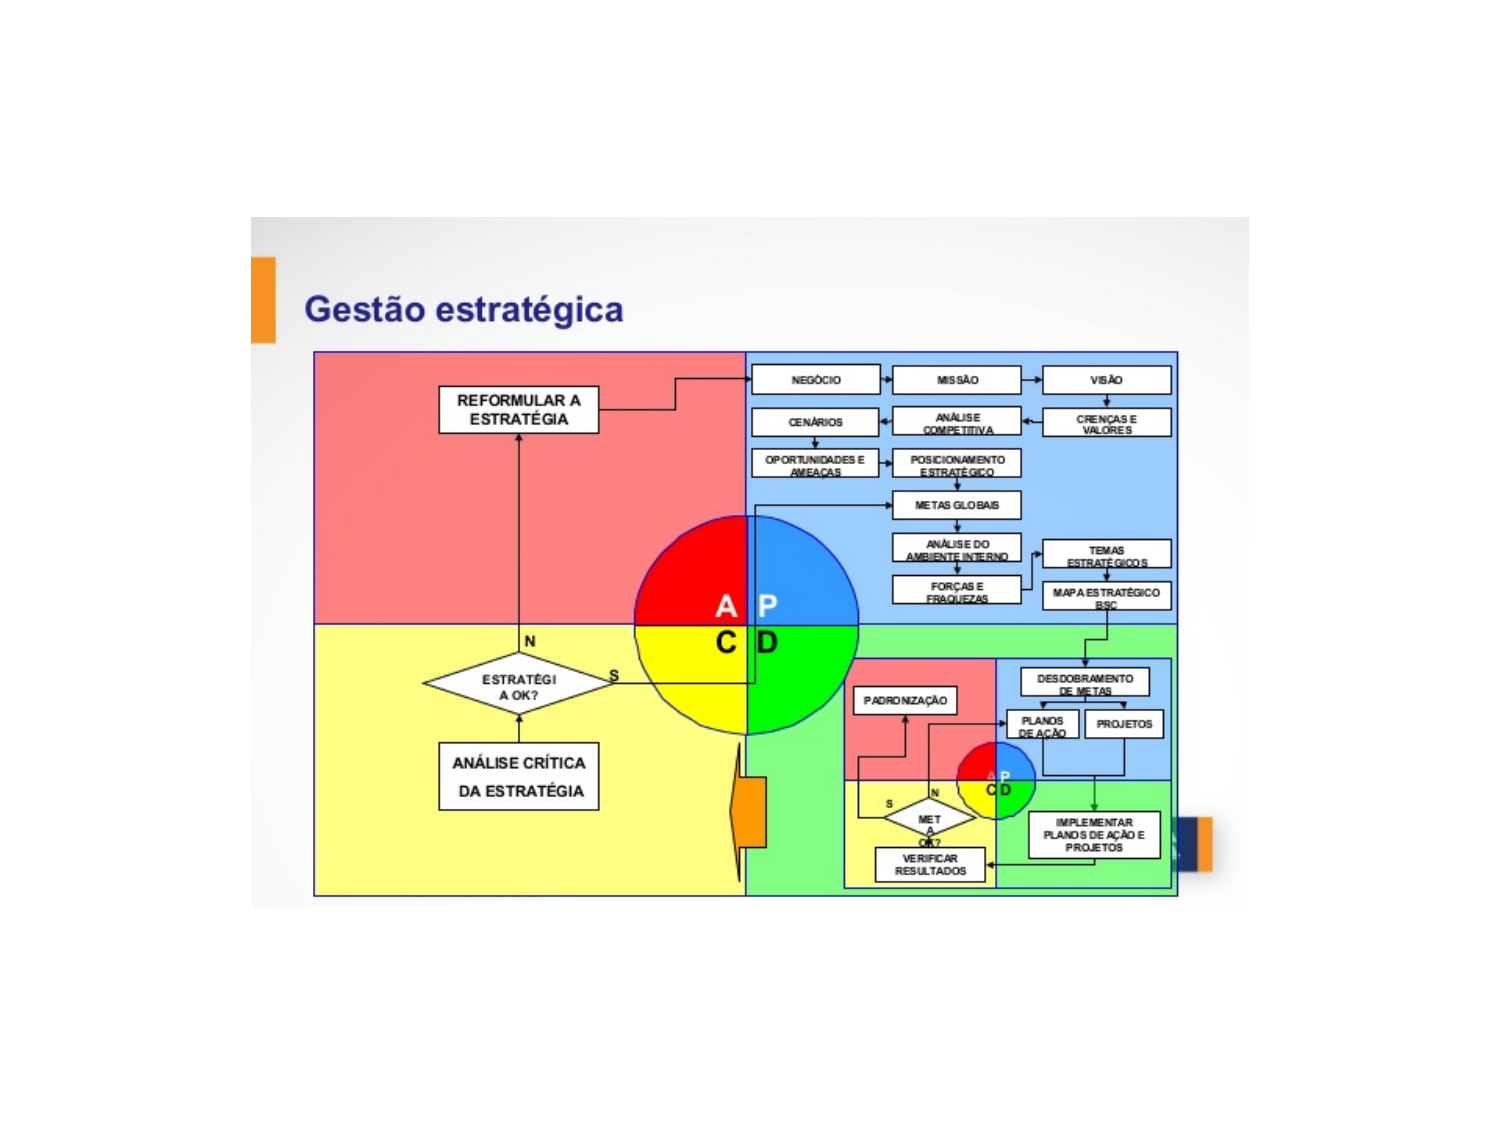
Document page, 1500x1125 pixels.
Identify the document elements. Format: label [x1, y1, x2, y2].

picture [251, 216, 1249, 909]
